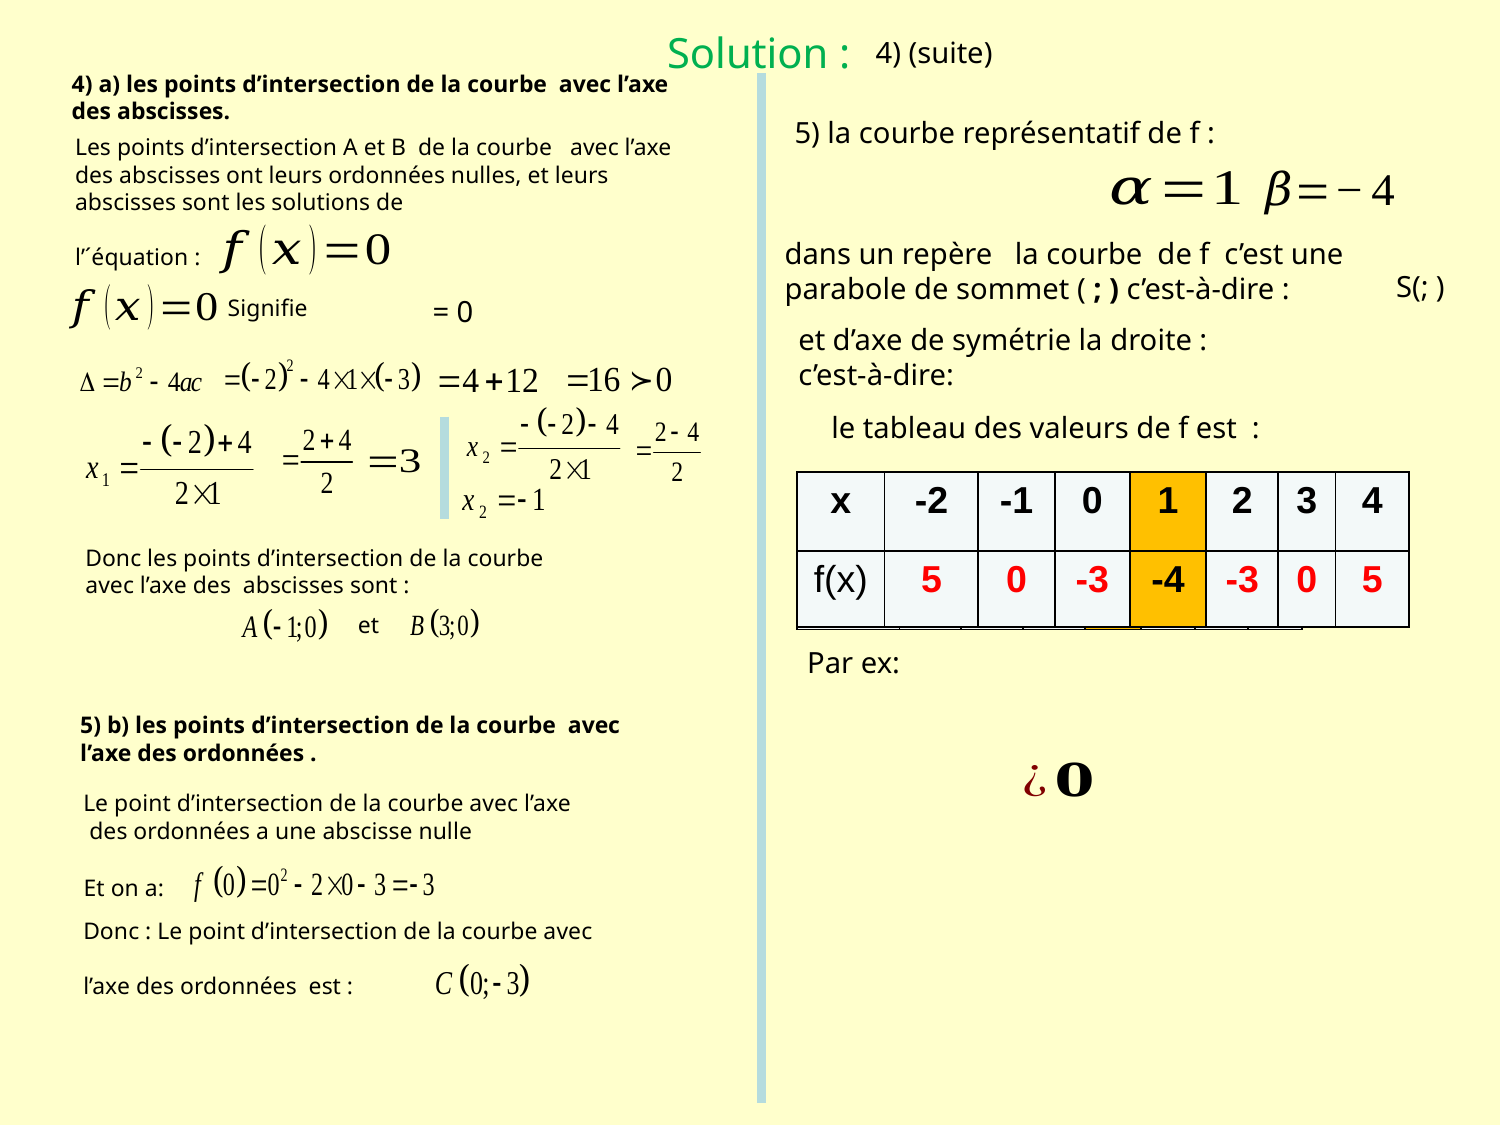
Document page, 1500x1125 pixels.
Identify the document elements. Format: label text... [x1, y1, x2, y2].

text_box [81, 419, 259, 512]
table_cell f(x) [798, 552, 884, 626]
text_box 4) a) les points d’intersection de la courbe avec l’axe des abscisses. [56, 61, 705, 132]
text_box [430, 359, 544, 399]
text_box et [343, 603, 405, 646]
table_header -1 [979, 473, 1054, 550]
text_box le tableau des valeurs de f est : [816, 401, 1283, 452]
text_box 4) (suite) [860, 27, 1008, 77]
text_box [190, 860, 439, 915]
table_header 1 [1131, 473, 1205, 550]
table_header 3 [1279, 473, 1335, 550]
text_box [276, 420, 359, 501]
table_header x [798, 473, 884, 550]
text_box Donc les points d’intersection de la courbe avec l’axe des abscisses sont : [70, 536, 742, 634]
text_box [75, 360, 210, 399]
text_box 5) b) les points d’intersection de la courbe avec l’axe des ordonnées . [65, 703, 719, 773]
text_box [218, 350, 423, 408]
table_cell 0 [1279, 552, 1335, 626]
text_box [358, 440, 427, 482]
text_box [462, 402, 625, 487]
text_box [630, 414, 705, 489]
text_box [406, 603, 482, 654]
table_cell 5 [1336, 552, 1408, 626]
table_cell -4 [1131, 552, 1205, 626]
text_box Les points d’intersection A et B de la courbe avec l’axe des abscisses ont leurs ordonnées nulles, et leurs abscisses sont les solutions de l’´équation : [60, 125, 725, 278]
text_box Par ex: [792, 637, 915, 687]
table_cell 5 [885, 552, 977, 626]
table_cell 0 [979, 552, 1054, 626]
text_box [559, 358, 678, 401]
table_cell -3 [1056, 552, 1129, 626]
text_box Signifie [213, 286, 329, 329]
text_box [238, 603, 330, 656]
text_box Et on a: [69, 866, 185, 908]
text_box Donc : Le point d’intersection de la courbe avec l’axe des ordonnées est : [68, 908, 757, 1007]
text_box Le point d’intersection de la courbe avec l’axe des ordonnées a une abscisse nulle [68, 781, 700, 852]
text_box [433, 957, 534, 1015]
text_box 5) la courbe représentatif de f : [779, 107, 1331, 158]
table_header -2 [885, 473, 977, 550]
table_header 4 [1336, 473, 1408, 550]
text_box Solution : [652, 19, 866, 85]
table_header 0 [1056, 473, 1129, 550]
table_header 2 [1207, 473, 1277, 550]
table_cell -3 [1207, 552, 1277, 626]
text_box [457, 478, 550, 527]
